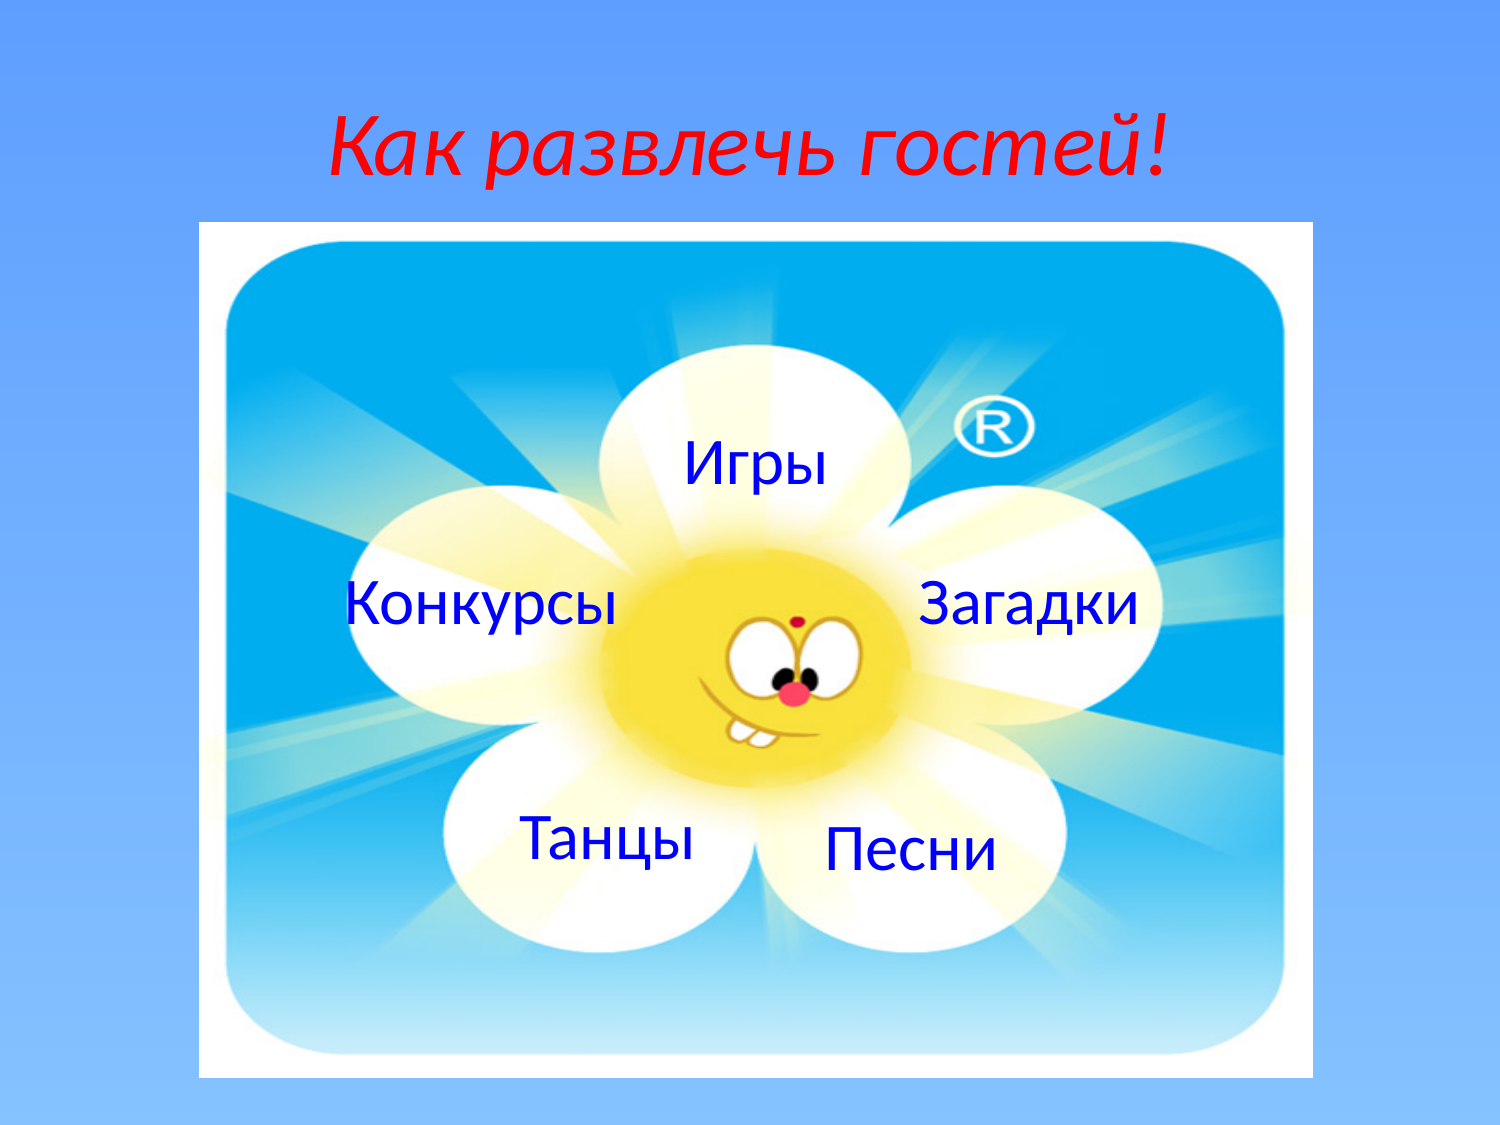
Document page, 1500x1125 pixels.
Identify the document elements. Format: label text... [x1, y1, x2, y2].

title Как развлечь гостей! [75, 45, 1425, 233]
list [198, 222, 1313, 1079]
